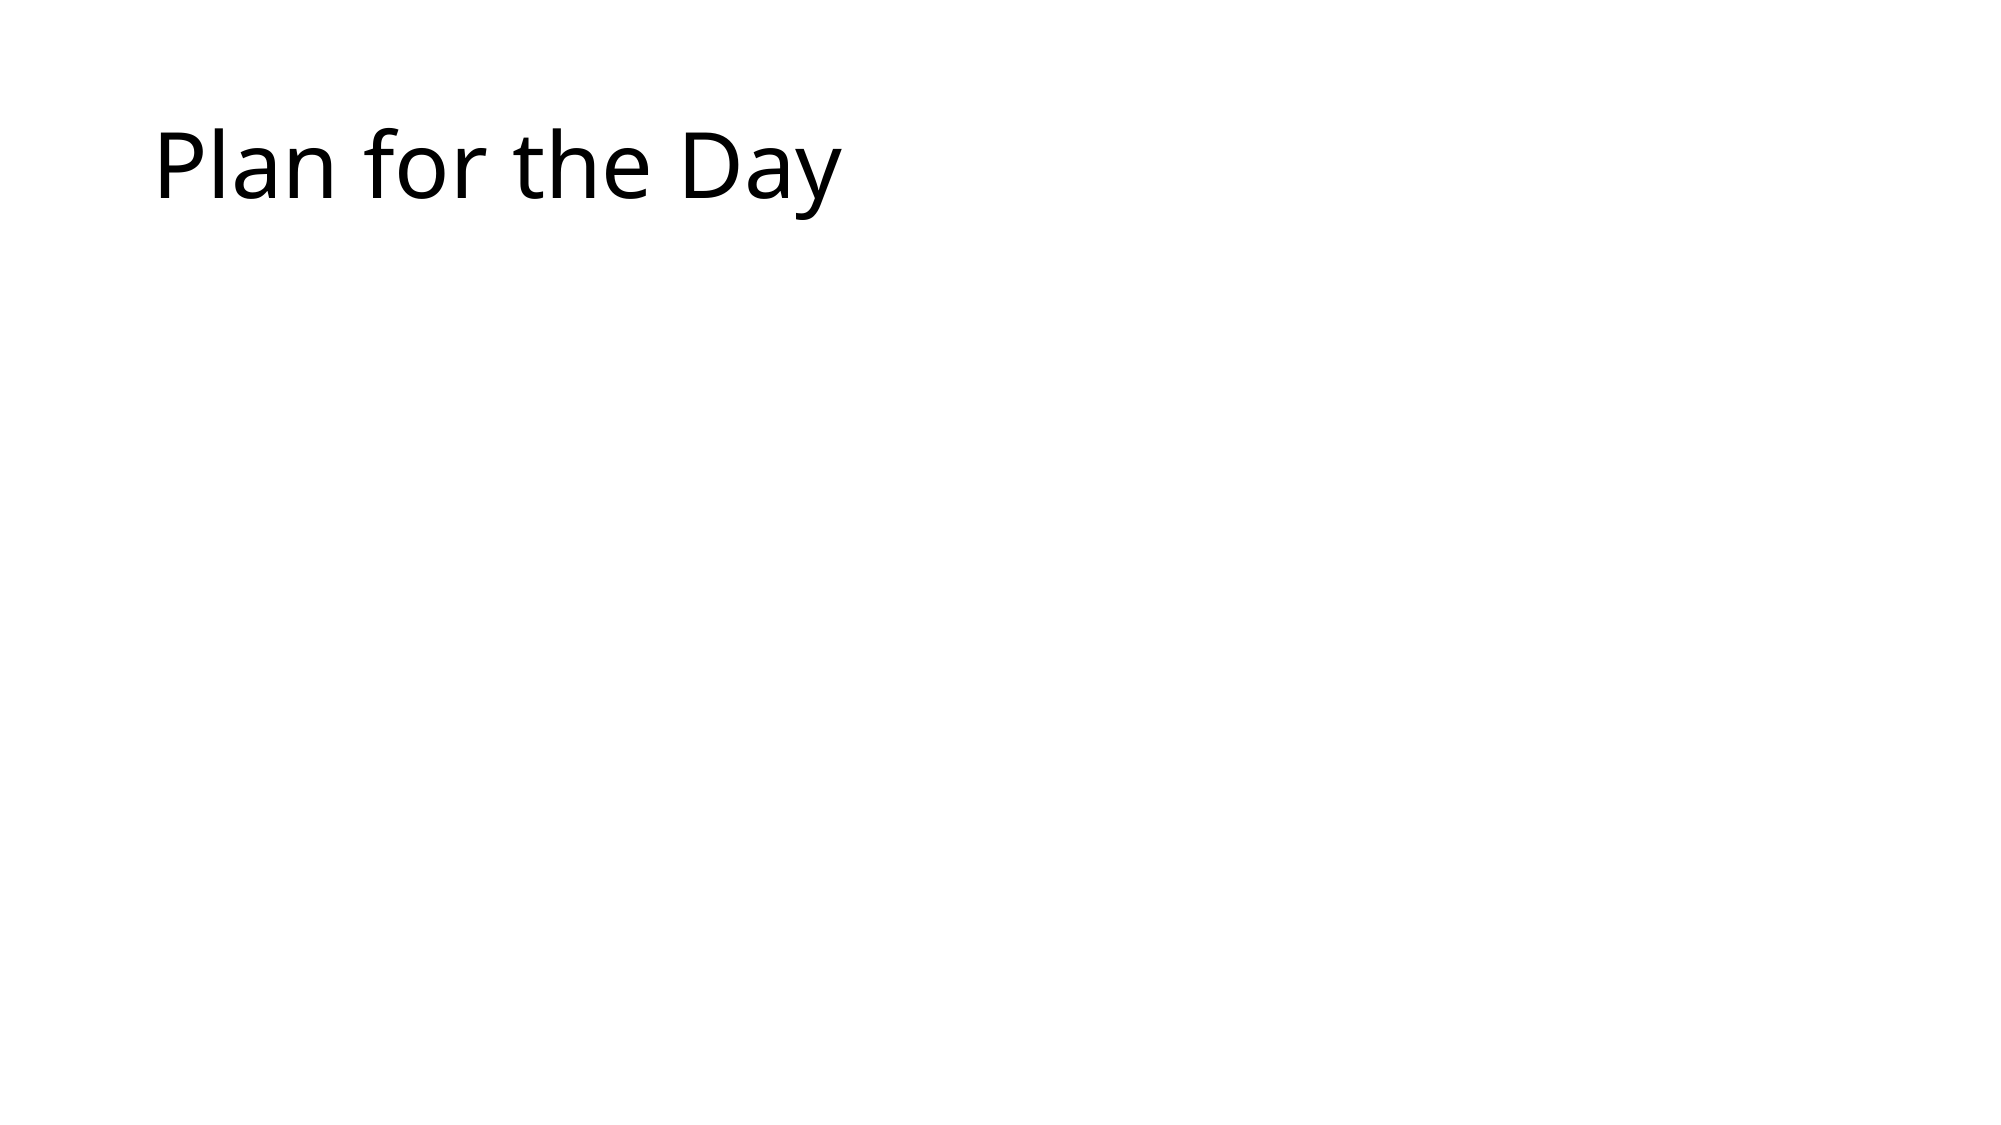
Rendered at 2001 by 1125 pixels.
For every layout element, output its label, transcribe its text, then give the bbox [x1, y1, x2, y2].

title Plan for the Day [137, 59, 1863, 278]
